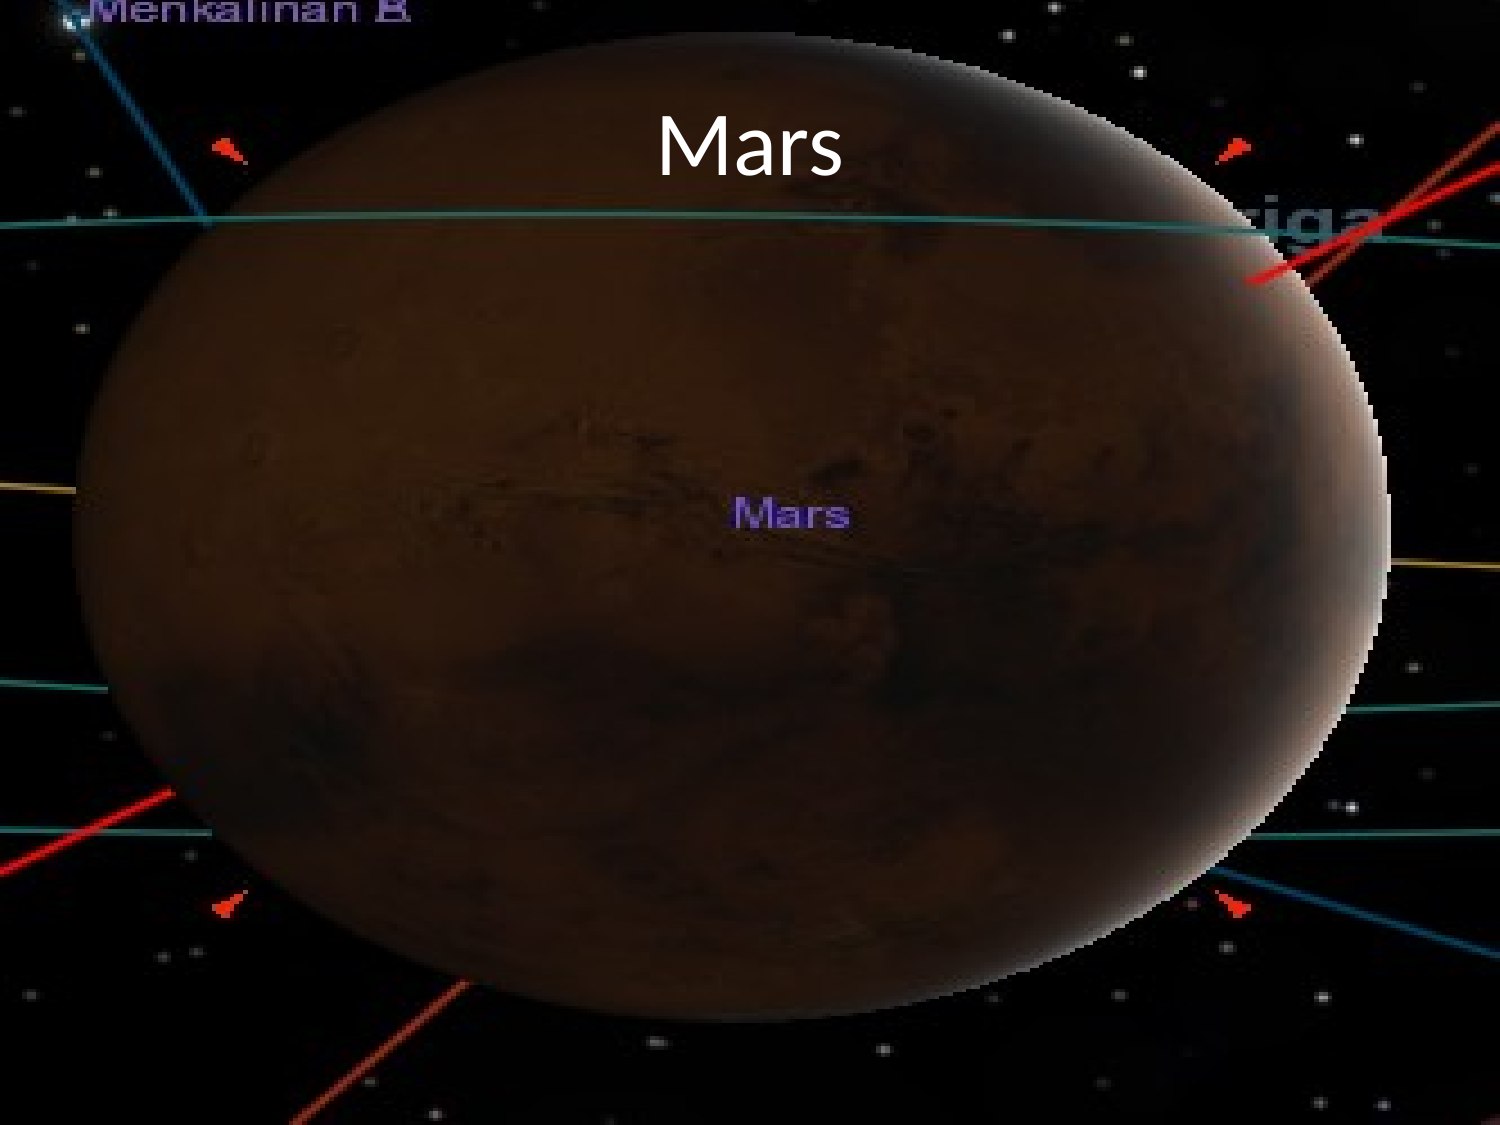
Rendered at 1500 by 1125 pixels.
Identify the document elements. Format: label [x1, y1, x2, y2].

list [0, 0, 1500, 1125]
